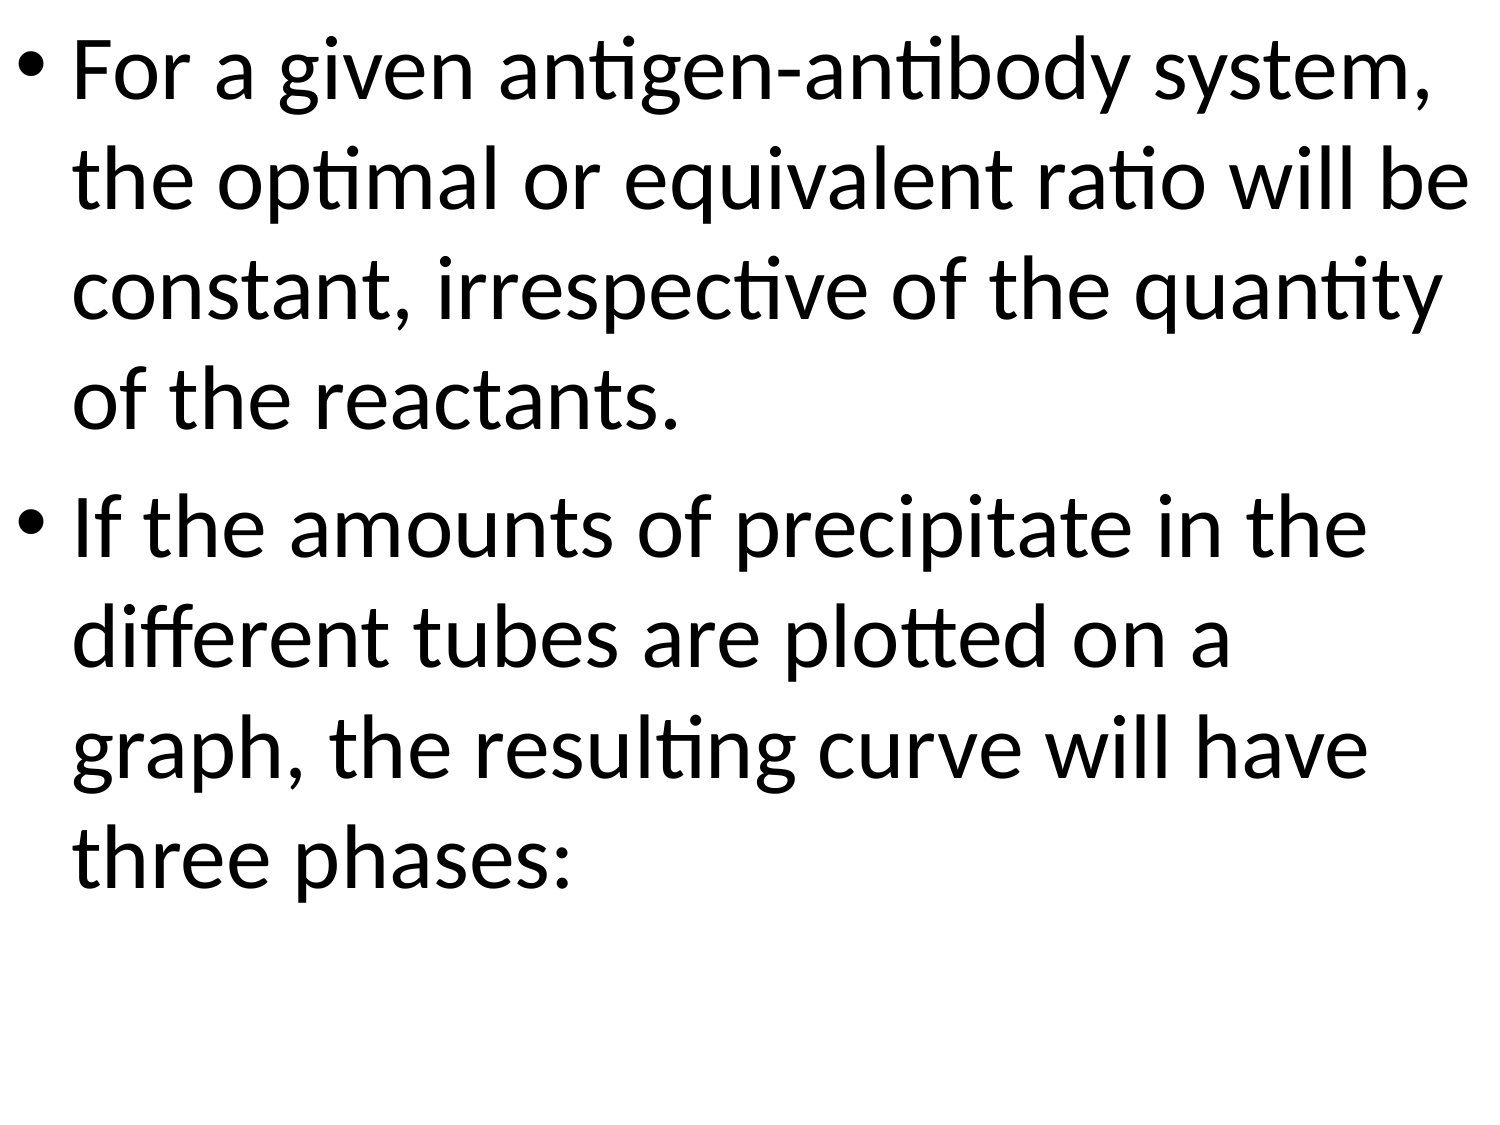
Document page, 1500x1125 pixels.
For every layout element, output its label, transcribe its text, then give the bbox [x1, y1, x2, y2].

list For a given antigen-antibody system, the optimal or equivalent ratio will be constant, irrespective of the quantity of the reactants. If the amounts of precipitate in the different tubes are plotted on a graph, the resulting curve will have three phases: [0, 0, 1500, 1125]
